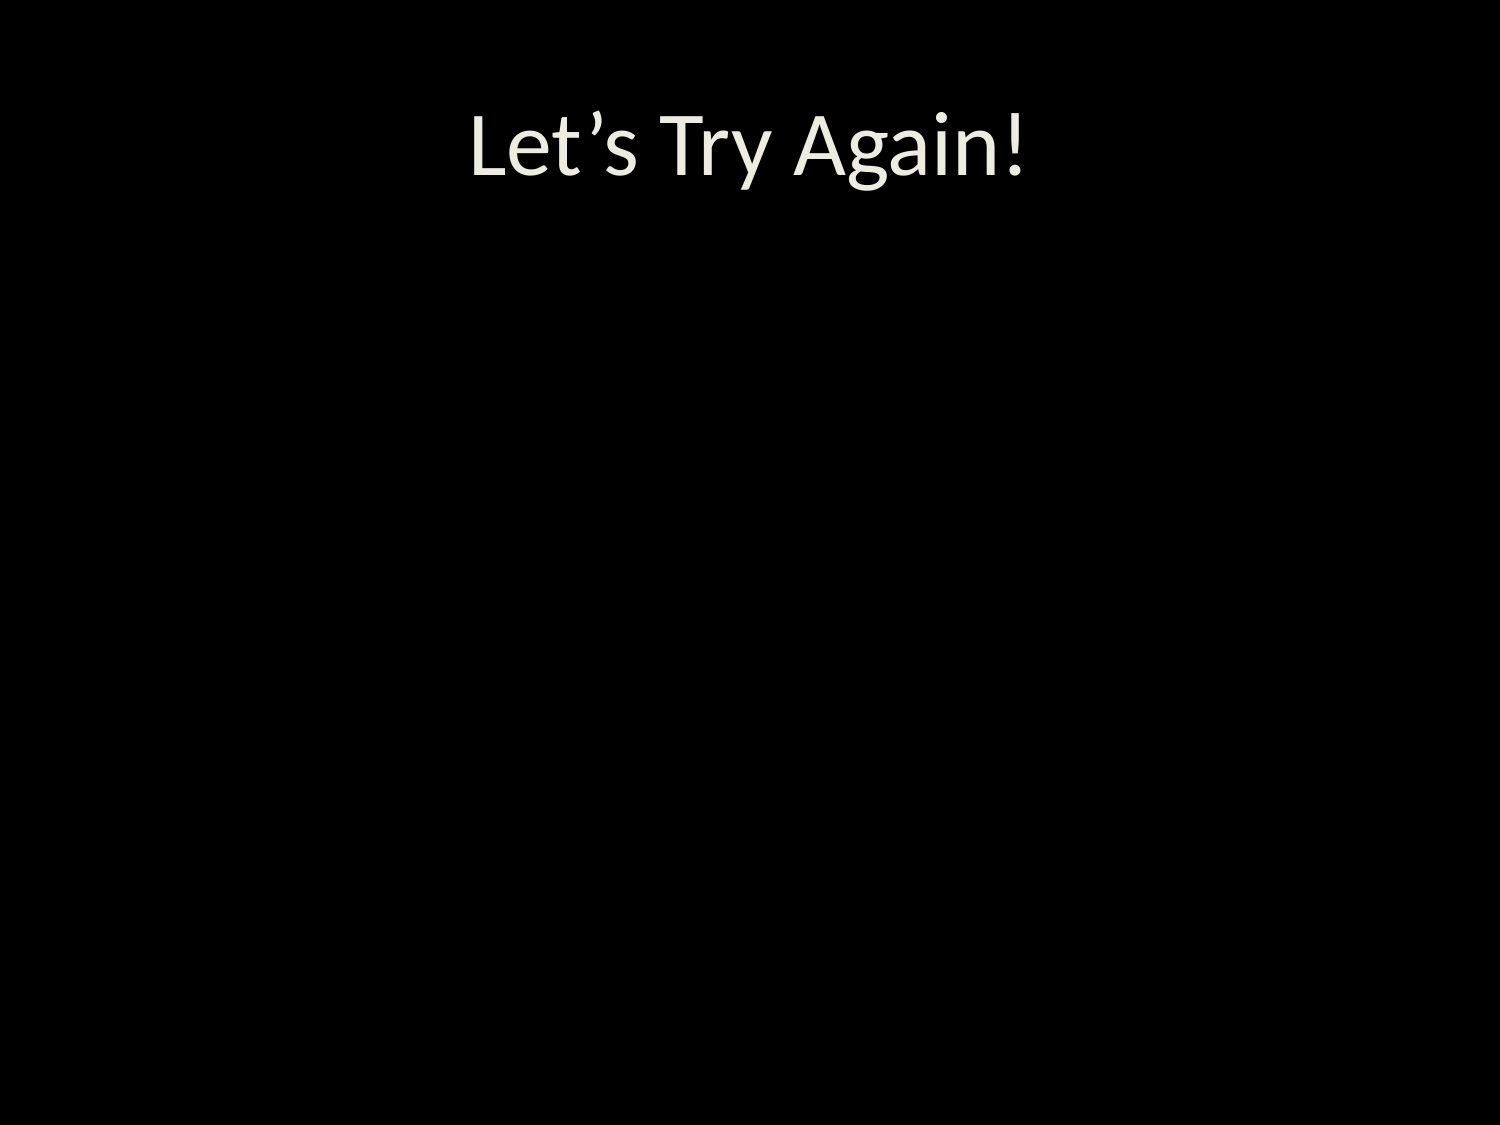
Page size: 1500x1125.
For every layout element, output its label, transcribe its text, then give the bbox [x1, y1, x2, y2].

title Let’s Try Again! [75, 45, 1425, 233]
